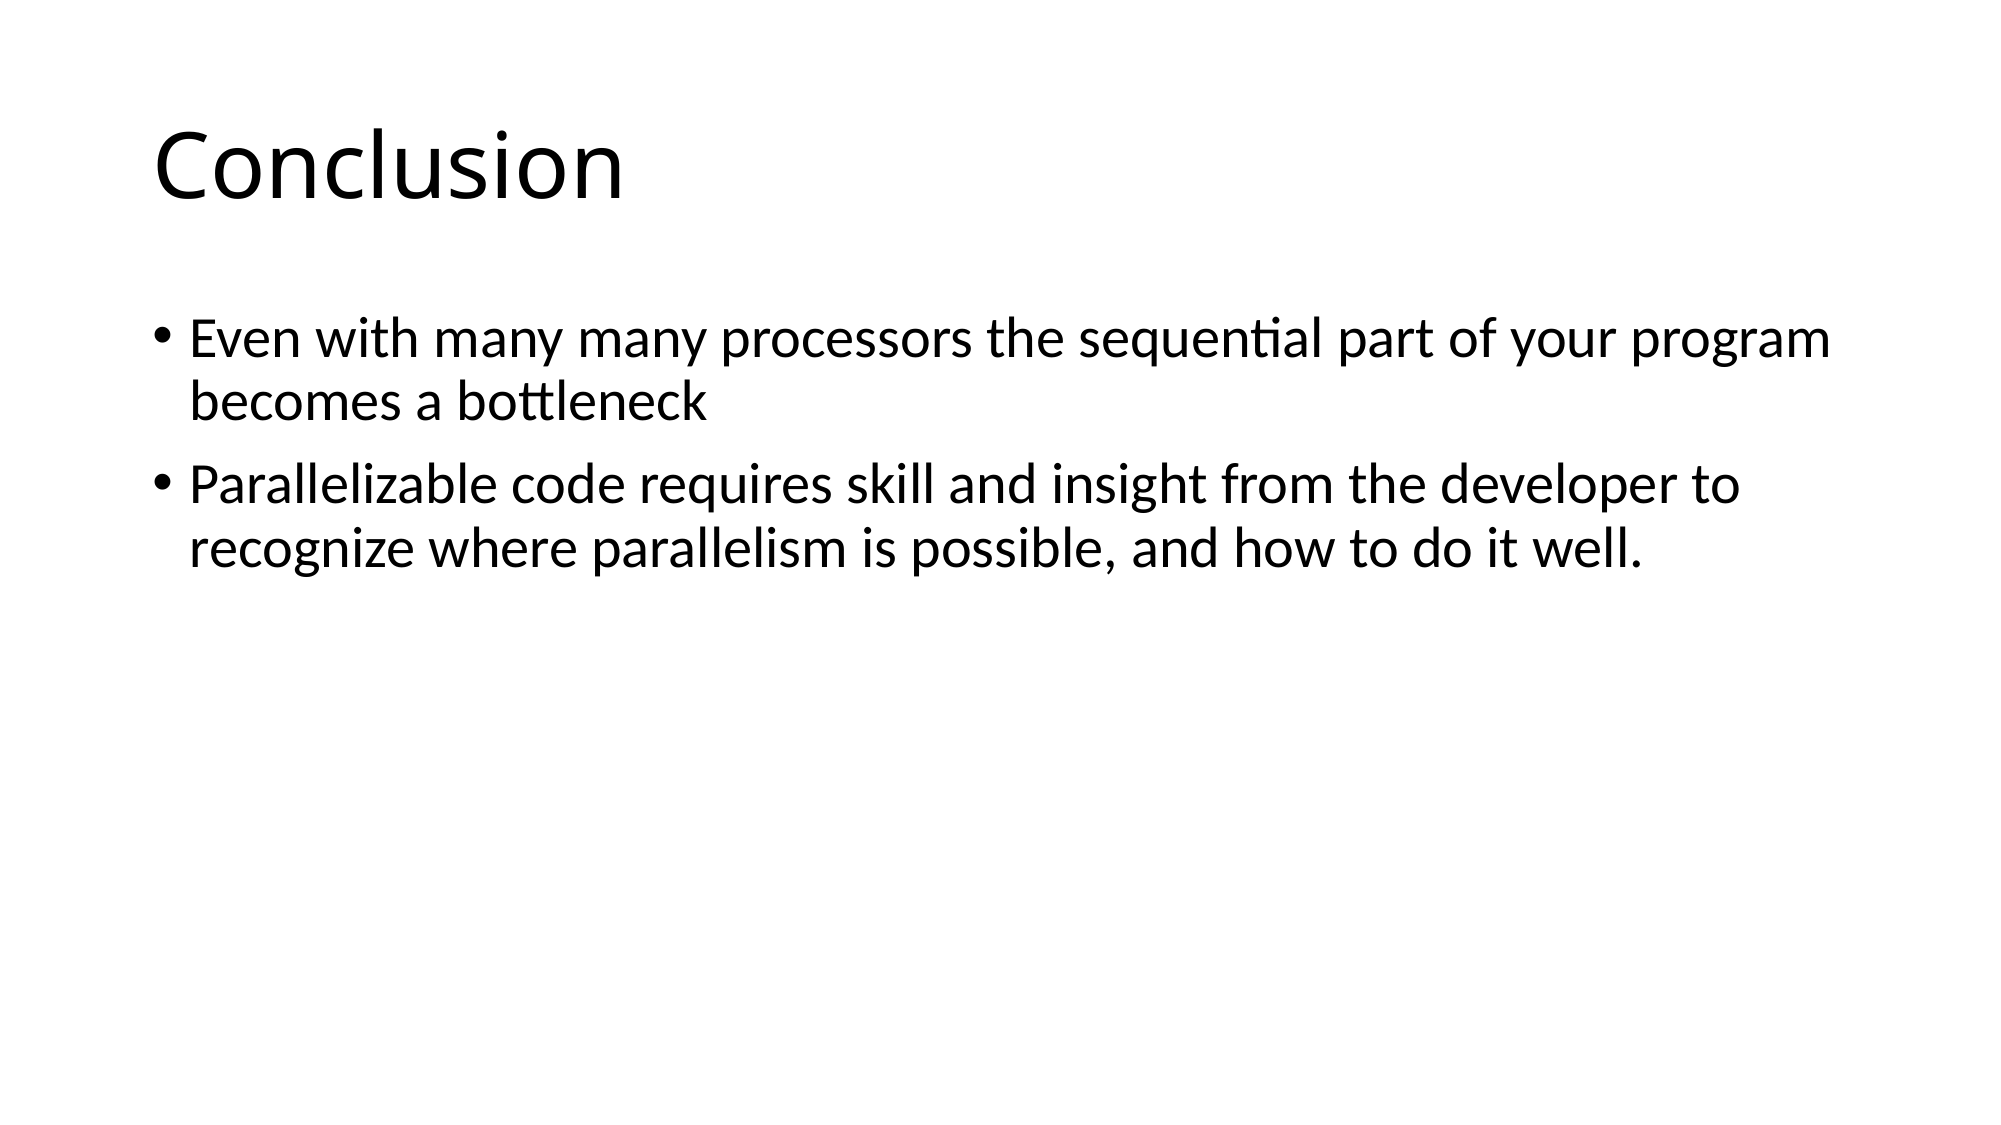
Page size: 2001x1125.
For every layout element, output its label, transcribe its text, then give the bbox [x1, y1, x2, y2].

list Even with many many processors the sequential part of your program becomes a bottleneck Parallelizable code requires skill and insight from the developer to recognize where parallelism is possible, and how to do it well. [137, 299, 1863, 1014]
title Conclusion [137, 59, 1863, 278]
